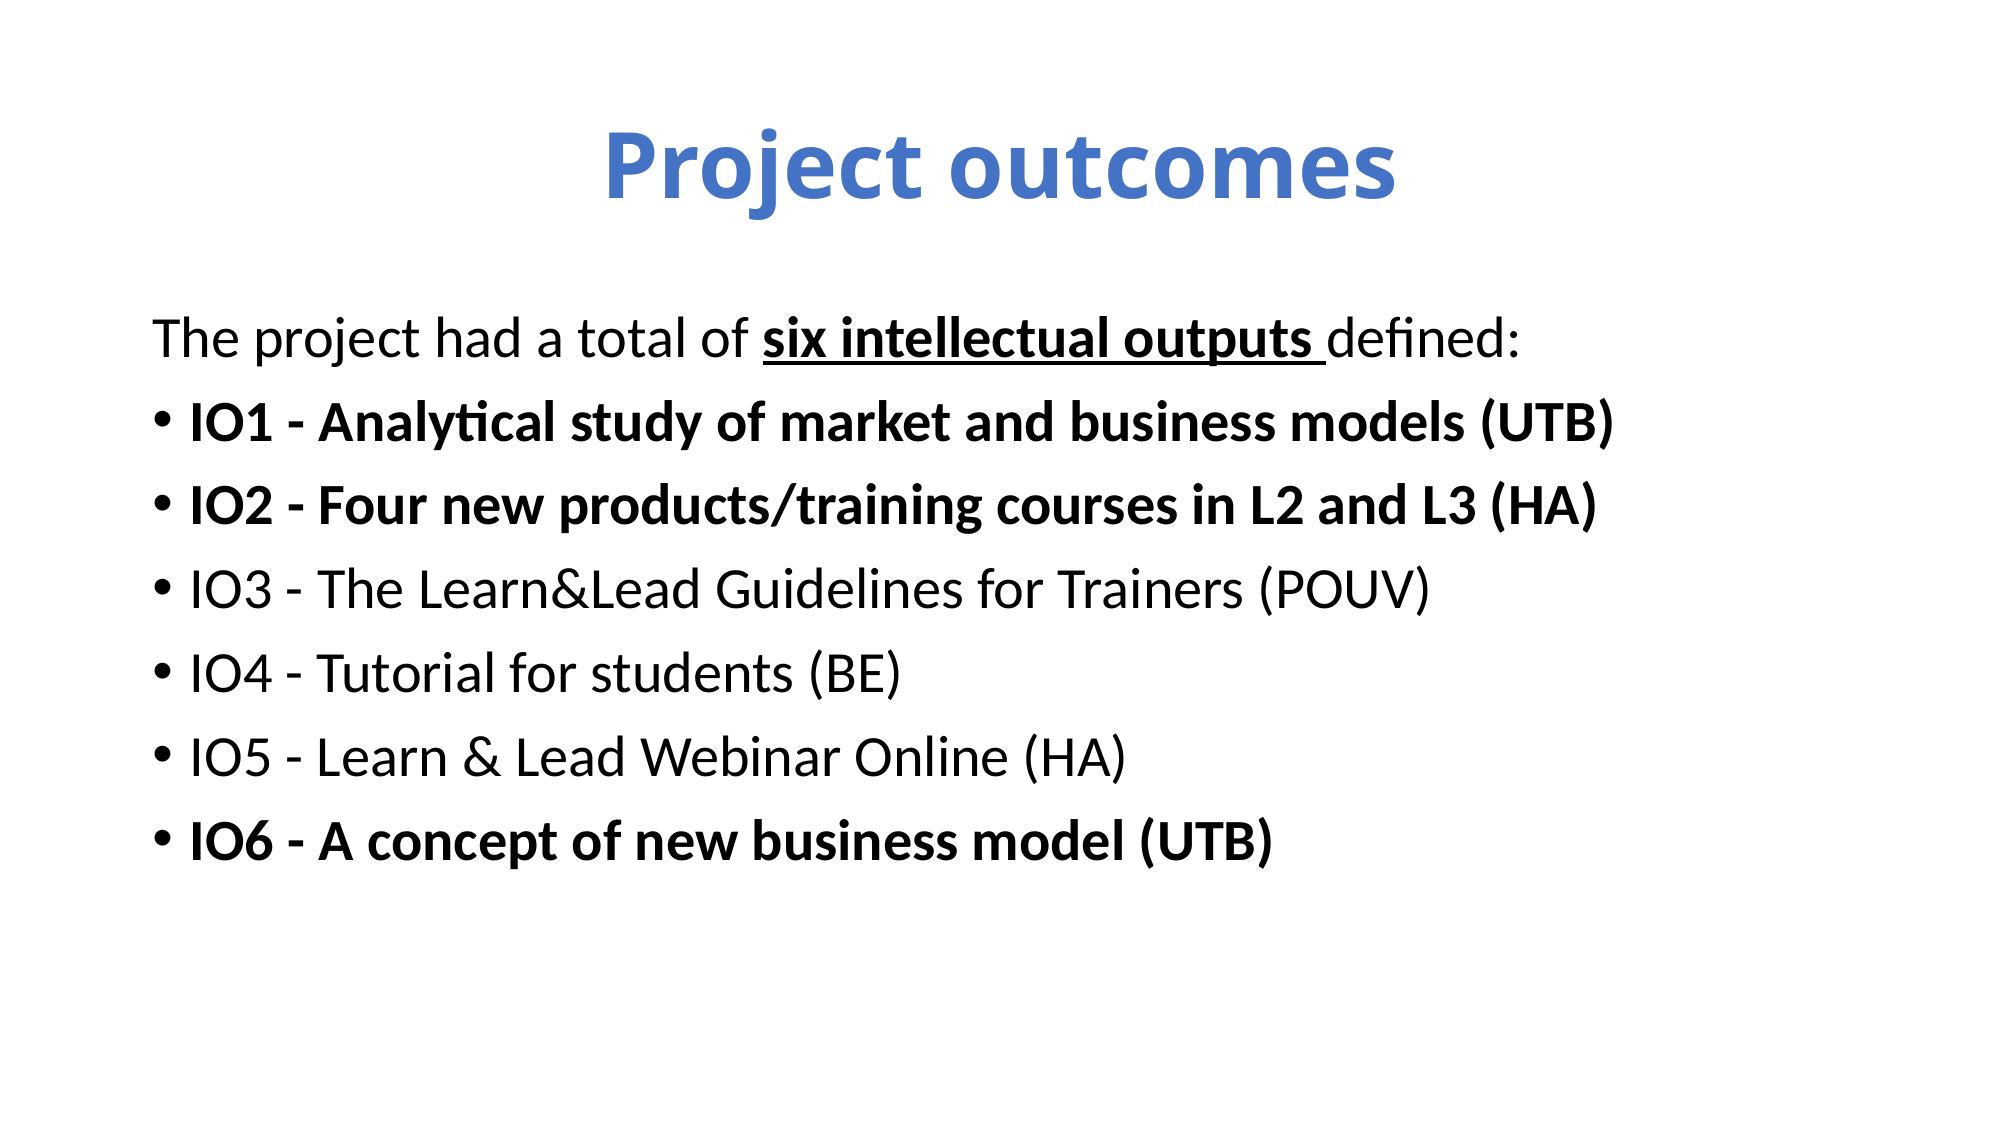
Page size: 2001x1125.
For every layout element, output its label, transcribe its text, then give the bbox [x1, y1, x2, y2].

title Project outcomes [137, 59, 1863, 278]
list The project had a total of six intellectual outputs defined: IO1 - Analytical study of market and business models (UTB) IO2 - Four new products/training courses in L2 and L3 (HA) IO3 - The Learn&Lead Guidelines for Trainers (POUV) IO4 - Tutorial for students (BE) IO5 - Learn & Lead Webinar Online (HA) IO6 - A concept of new business model (UTB) [137, 299, 1863, 1014]
